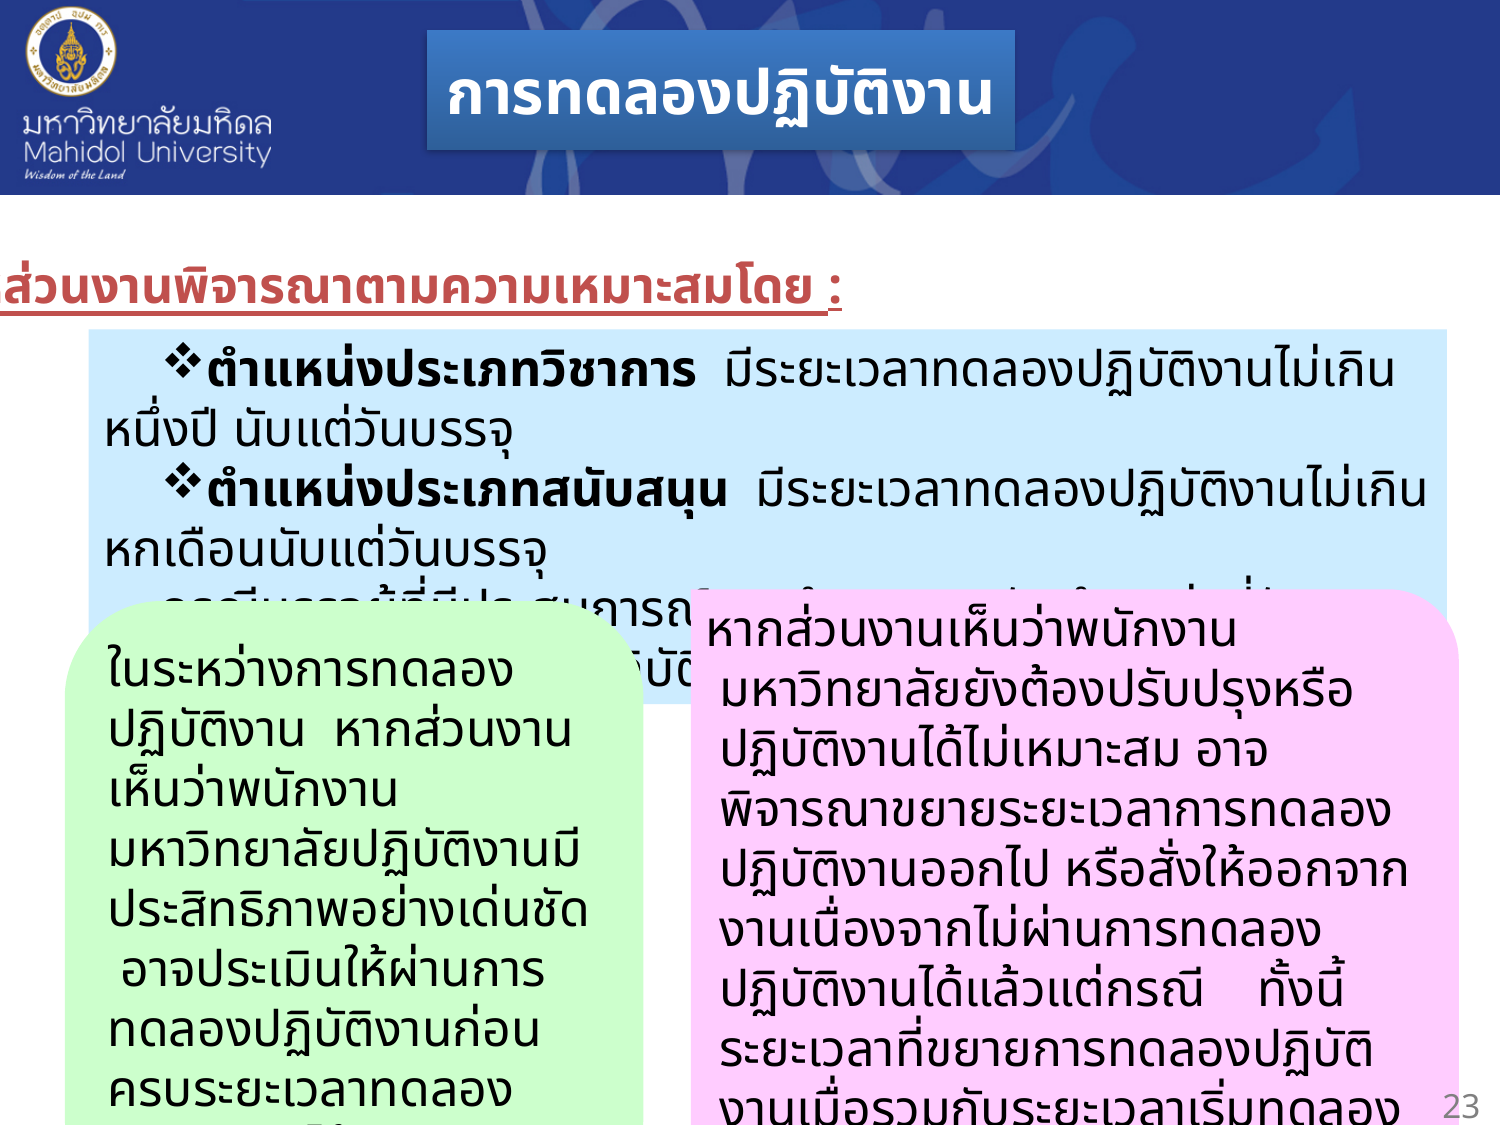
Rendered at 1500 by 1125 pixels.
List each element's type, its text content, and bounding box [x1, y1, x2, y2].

text_box ในระหว่างการทดลองปฏิบัติงาน หากส่วนงานเห็นว่าพนักงานมหาวิทยาลัยปฏิบัติงานมีประสิทธิภาพอย่างเด่นชัด อาจประเมินให้ผ่านการทดลองปฏิบัติงานก่อนครบระยะเวลาทดลองปฏิบัติงานได้ [64, 601, 644, 1125]
text_box หากส่วนงานเห็นว่าพนักงานมหาวิทยาลัยยังต้องปรับปรุงหรือปฏิบัติงานได้ไม่เหมาะสม อาจพิจารณาขยายระยะเวลาการทดลองปฏิบัติงานออกไป หรือสั่งให้ออกจากงานเนื่องจากไม่ผ่านการทดลองปฏิบัติงานได้แล้วแต่กรณี ทั้งนี้ระยะเวลาที่ขยายการทดลองปฏิบัติงานเมื่อรวมกับระยะเวลาเริ่มทดลองปฏิบัติงานต้องไม่เกิน 1 ปี [690, 589, 1459, 1125]
text_box 23 [1145, 1078, 1496, 1125]
picture [0, 0, 1500, 195]
text_box ให้ส่วนงานพิจารณาตามความเหมาะสมโดย : [0, 246, 858, 322]
title การทดลองปฏิบัติงาน [427, 30, 1015, 150]
text_box ตำแหน่งประเภทวิชาการ มีระยะเวลาทดลองปฏิบัติงานไม่เกินหนึ่งปี นับแต่วันบรรจุ ตำแหน่งประเภทสนับสนุน มีระยะเวลาทดลองปฏิบัติงานไม่เกินหกเดือนนับแต่วันบรรจุ กรณีบรรจุผู้ที่มีประสบการณ์การทำงานตรงกับตำแหน่งที่รับ อาจไม่กำหนดให้มีการทดลองปฏิบัติงานได้ [88, 329, 1447, 705]
